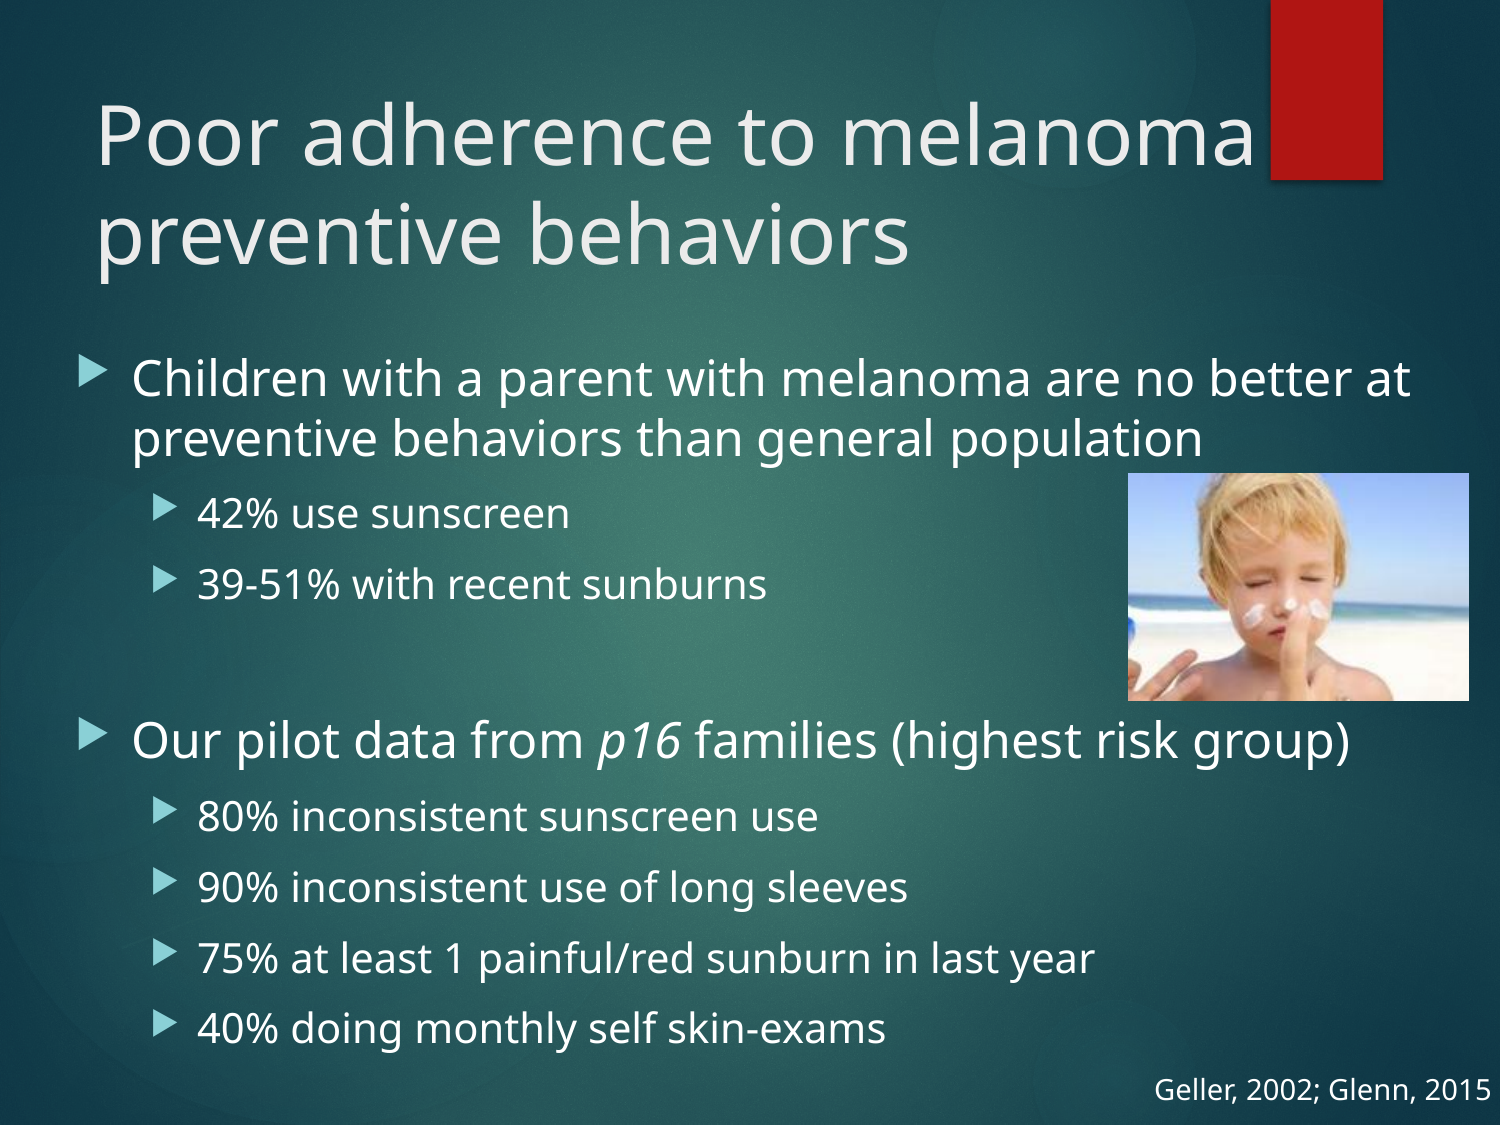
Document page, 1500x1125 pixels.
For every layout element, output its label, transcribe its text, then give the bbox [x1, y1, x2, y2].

picture [1128, 473, 1469, 701]
list Children with a parent with melanoma are no better at preventive behaviors than general population 42% use sunscreen 39-51% with recent sunburns Our pilot data from p16 families (highest risk group) 80% inconsistent sunscreen use 90% inconsistent use of long sleeves 75% at least 1 painful/red sunburn in last year 40% doing monthly self skin-exams [60, 338, 1431, 1063]
text_box Geller, 2002; Glenn, 2015 [0, 1063, 1500, 1114]
title Poor adherence to melanoma preventive behaviors [79, 74, 1393, 304]
